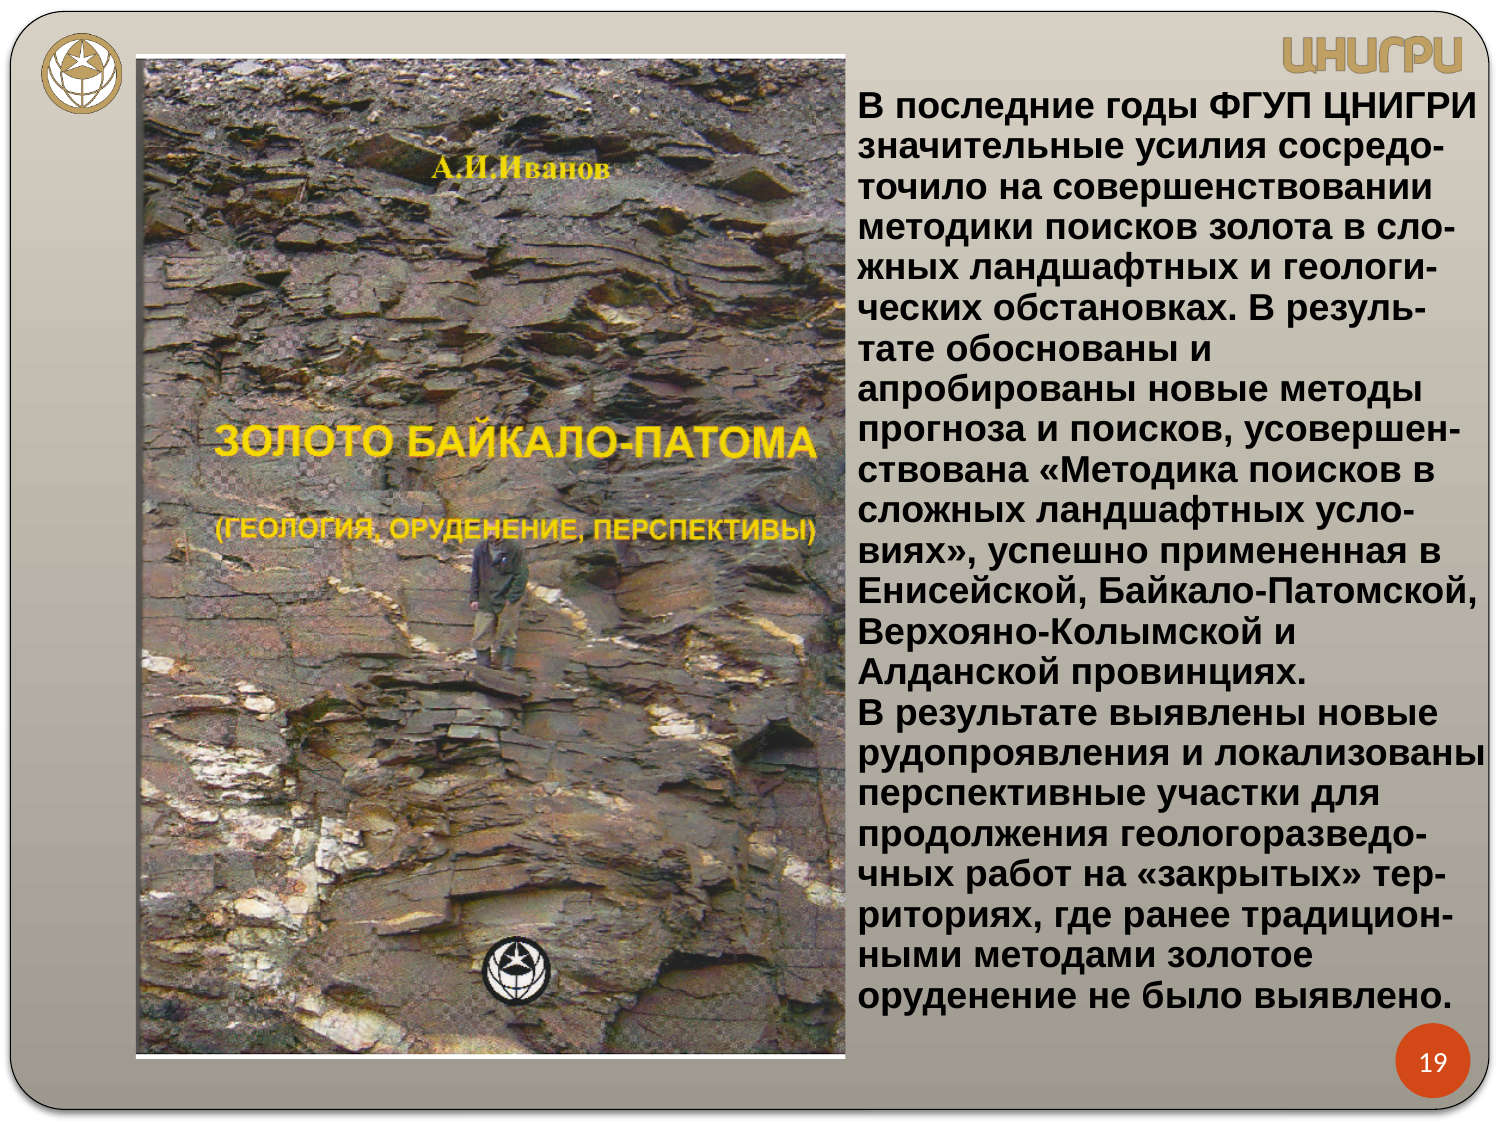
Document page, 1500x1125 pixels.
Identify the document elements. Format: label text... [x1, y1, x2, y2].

picture [41, 33, 122, 114]
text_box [135, 54, 846, 1059]
picture [1283, 36, 1462, 74]
slide_number 19 [1395, 1024, 1471, 1099]
text_box В последние годы ФГУП ЦНИГРИ значительные усилия сосредо- точило на совершенствовании методики поисков золота в сло- жных ландшафтных и геологи- ческих обстановках. В резуль- тате обоснованы и апробированы новые методы прогноза и поисков, усовершен- ствована «Методика поисков в сложных ландшафтных усло- виях», успешно примененная в Енисейской, Байкало-Патомской, Верхояно-Колымской и Алданской провинциях. В результате выявлены новые рудопроявления и локализованы перспективные участки для продолжения геологоразведо- чных работ на «закрытых» тер- риториях, где ранее традицион- ными методами золотое оруденение не было выявлено. [851, 78, 1500, 1024]
